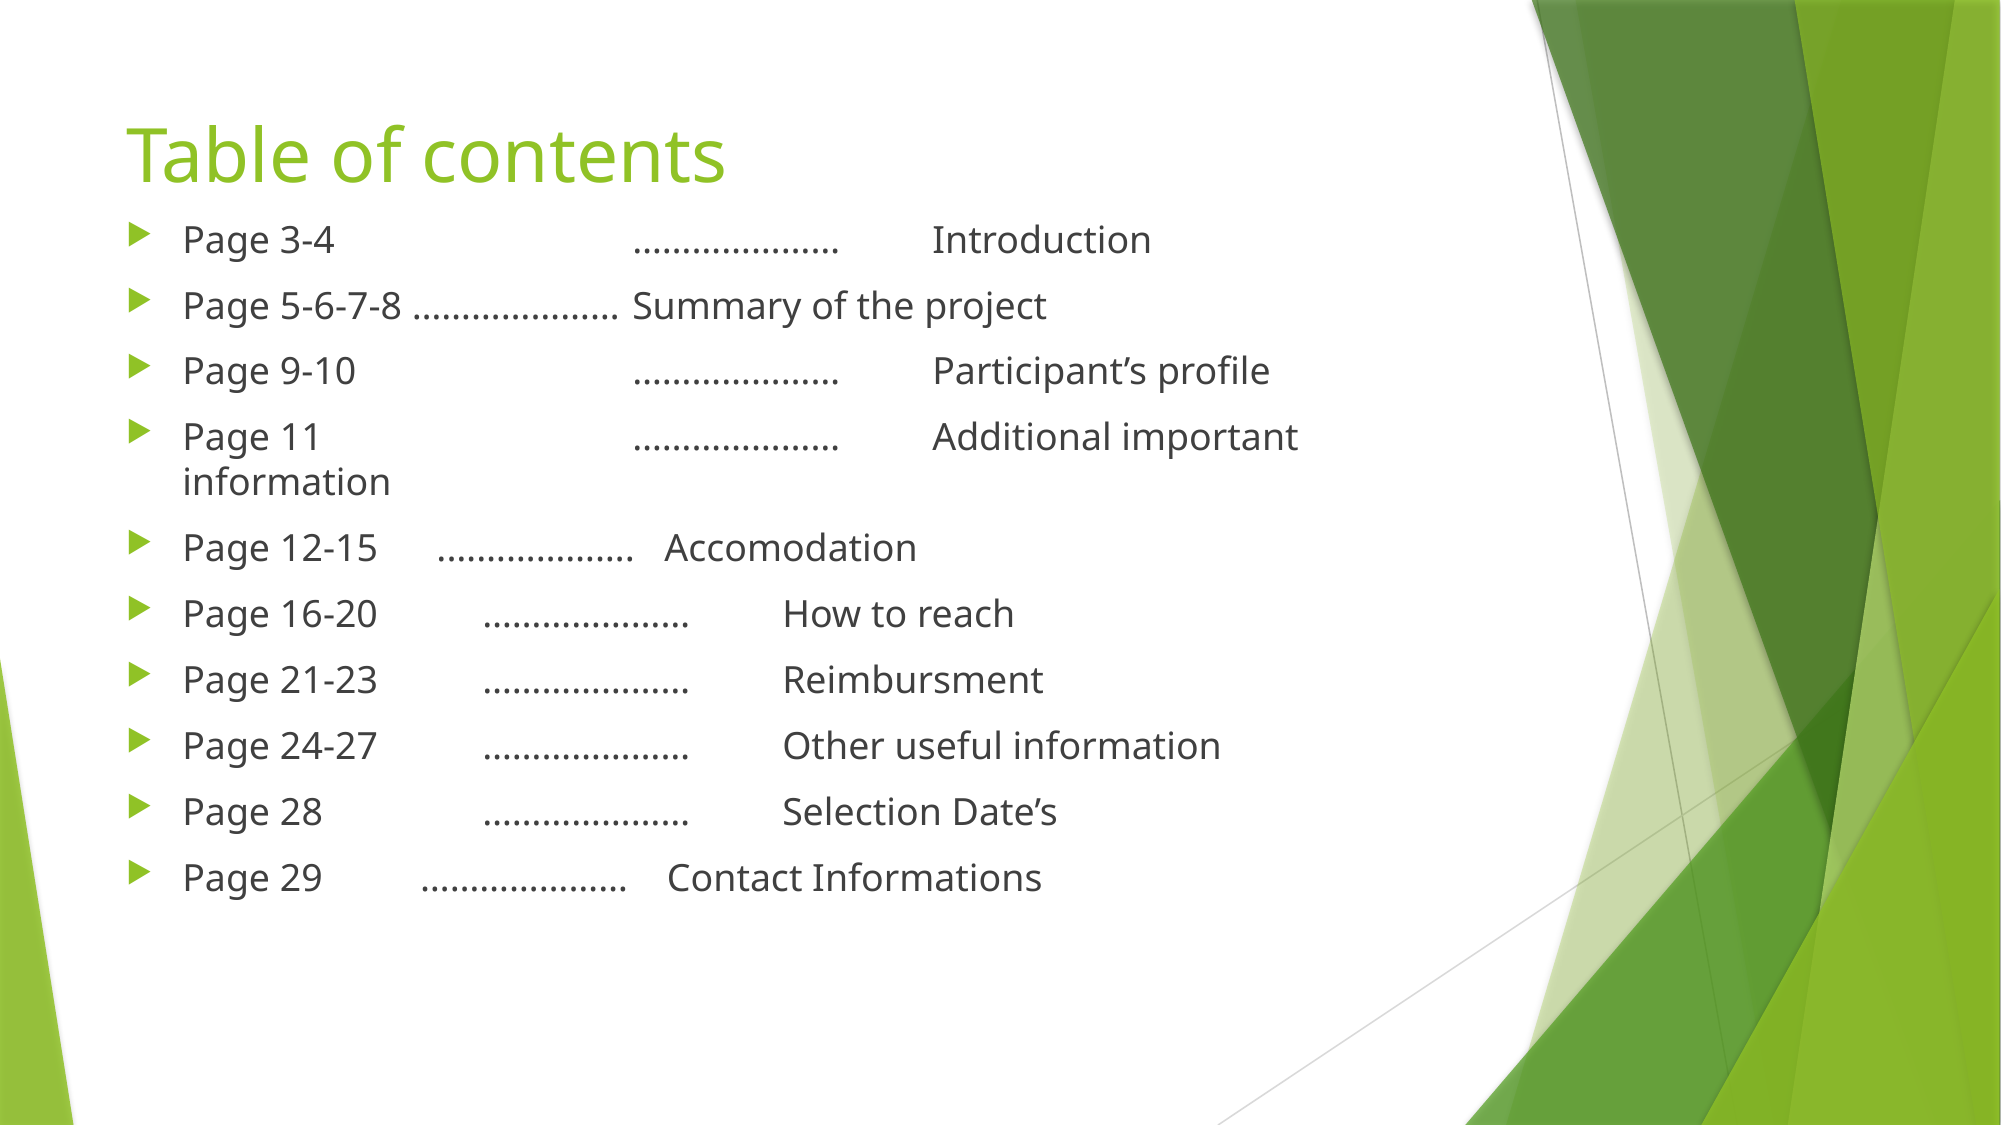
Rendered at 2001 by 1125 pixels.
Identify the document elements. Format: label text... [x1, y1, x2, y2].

list Page 3-4 ………………… Introduction Page 5-6-7-8 ………………… Summary of the project Page 9-10 ………………… Participant’s profile Page 11 ………………… Additional important information Page 12-15 .………………. Accomodation Page 16-20 ………………… How to reach Page 21-23 ………………… Reimbursment Page 24-27 ………………… Other useful information Page 28 ………………… Selection Date’s Page 29 ………………… Contact Informations [111, 208, 1522, 922]
title Table of contents [111, 99, 1522, 208]
